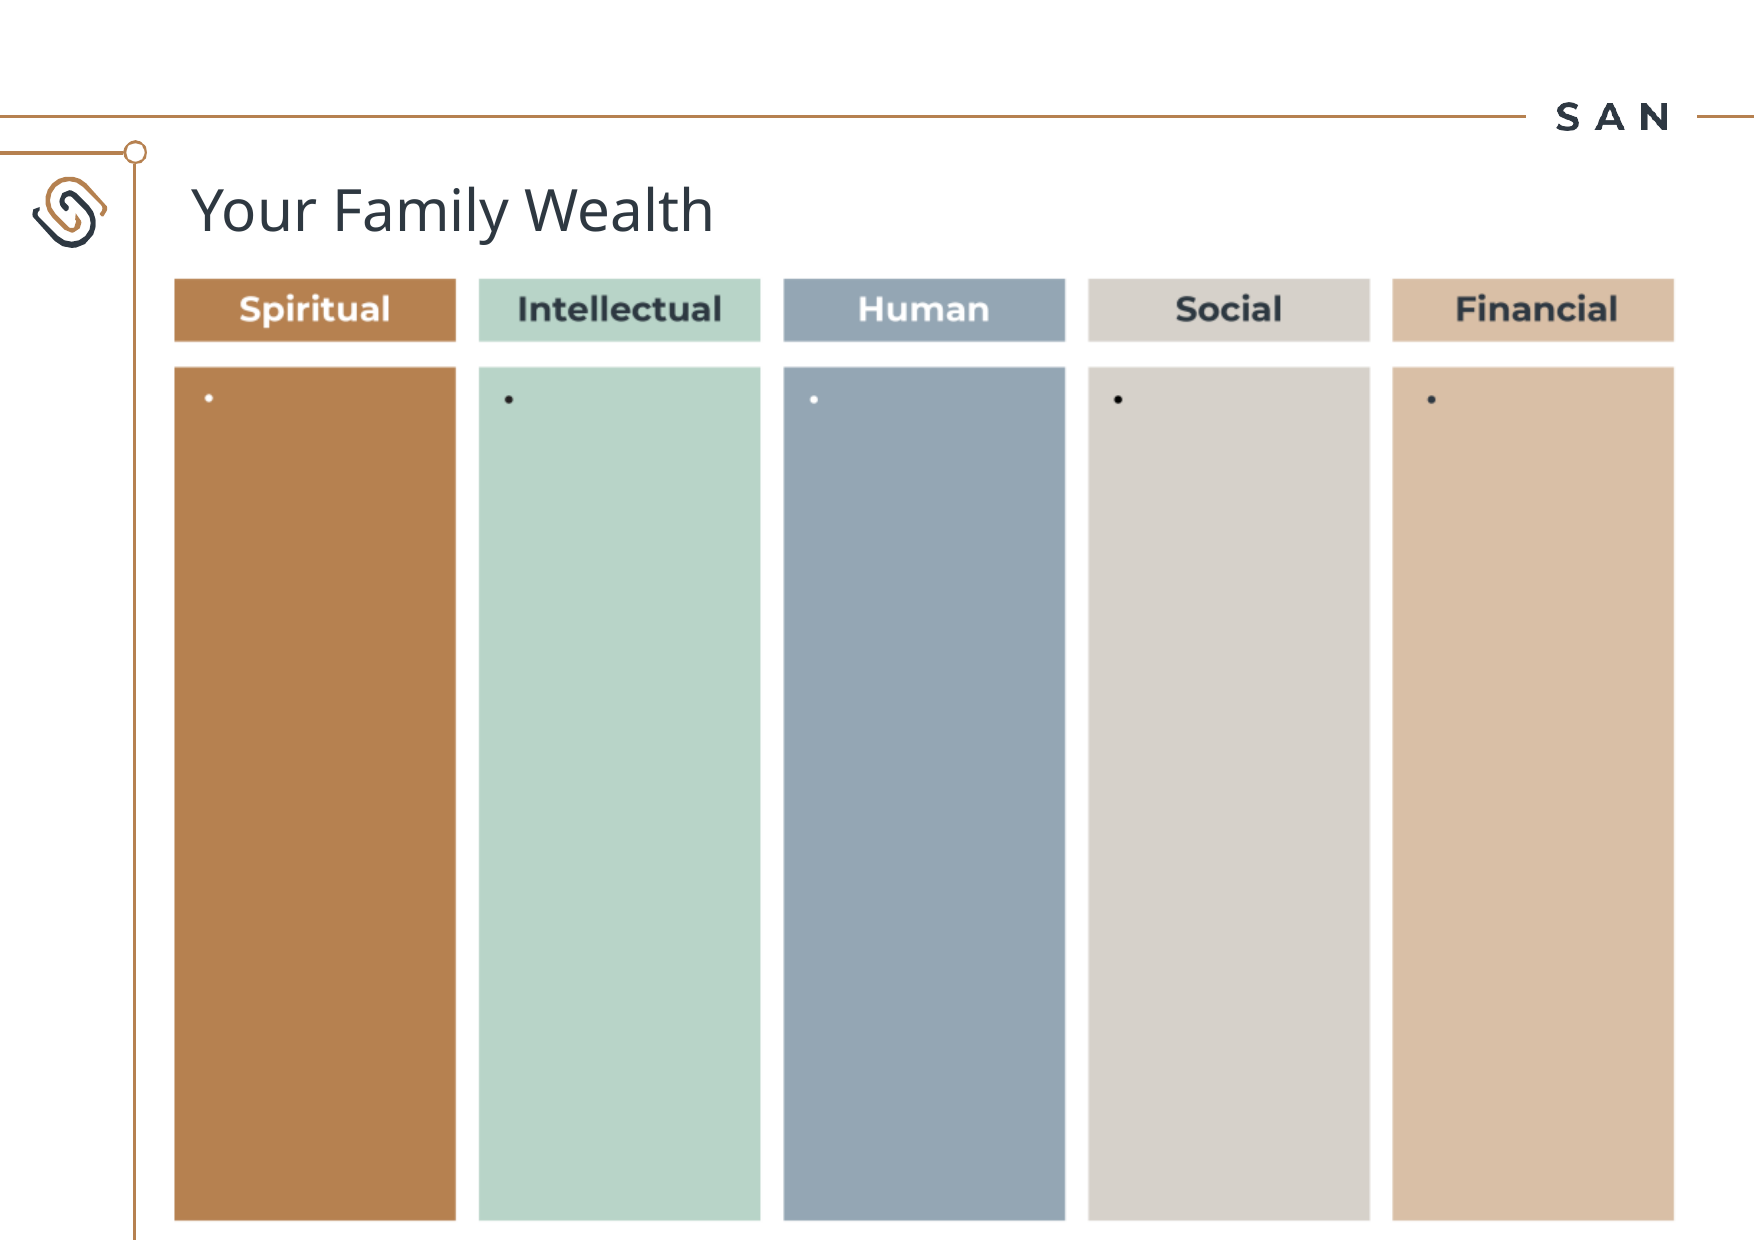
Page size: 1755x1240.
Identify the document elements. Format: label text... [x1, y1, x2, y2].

picture [1641, 103, 1667, 130]
picture [1594, 103, 1625, 130]
picture [155, 256, 1697, 1238]
picture [1556, 102, 1579, 131]
title Your Family Wealth [191, 172, 927, 244]
picture [123, 140, 147, 164]
